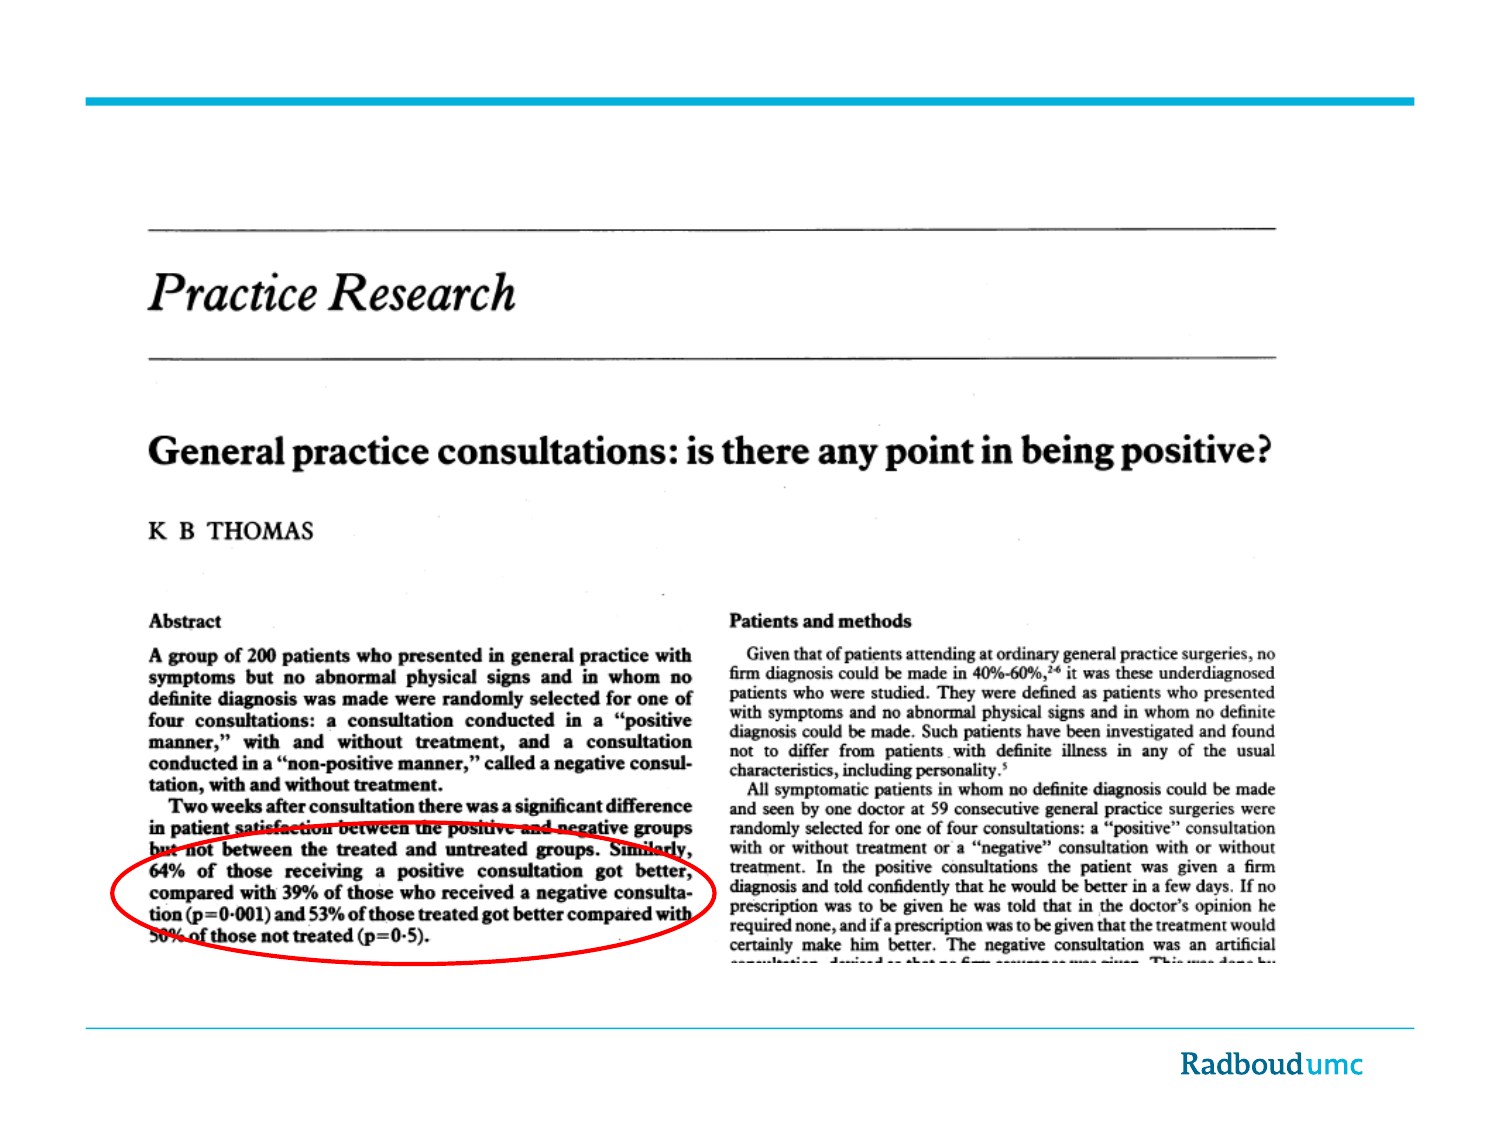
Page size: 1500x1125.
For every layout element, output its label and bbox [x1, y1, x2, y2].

list [135, 207, 1306, 963]
text_box [110, 866, 130, 920]
